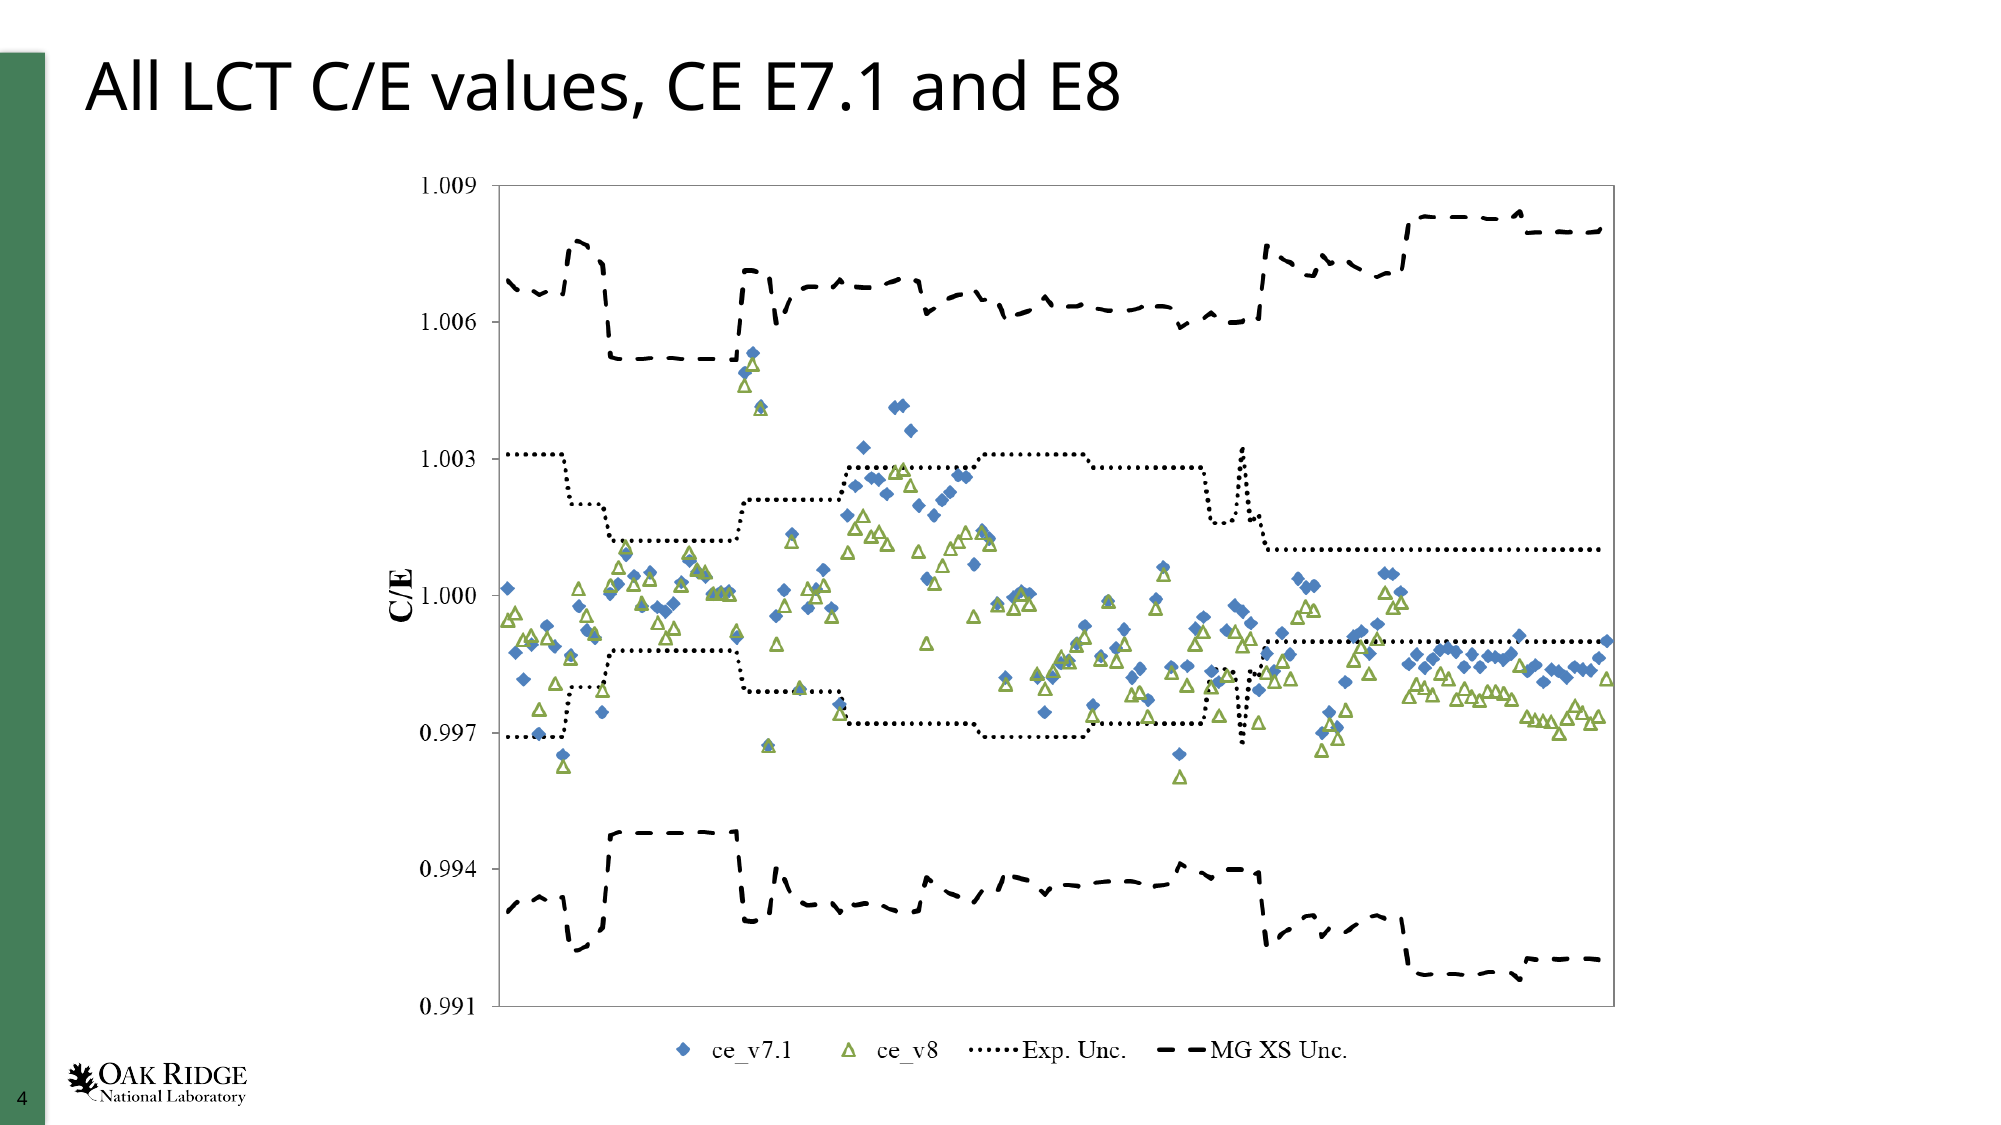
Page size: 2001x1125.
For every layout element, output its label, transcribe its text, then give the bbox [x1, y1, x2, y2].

picture [366, 160, 1634, 1081]
picture [67, 1062, 247, 1106]
title All LCT C/E values, CE E7.1 and E8 [70, 44, 1946, 134]
